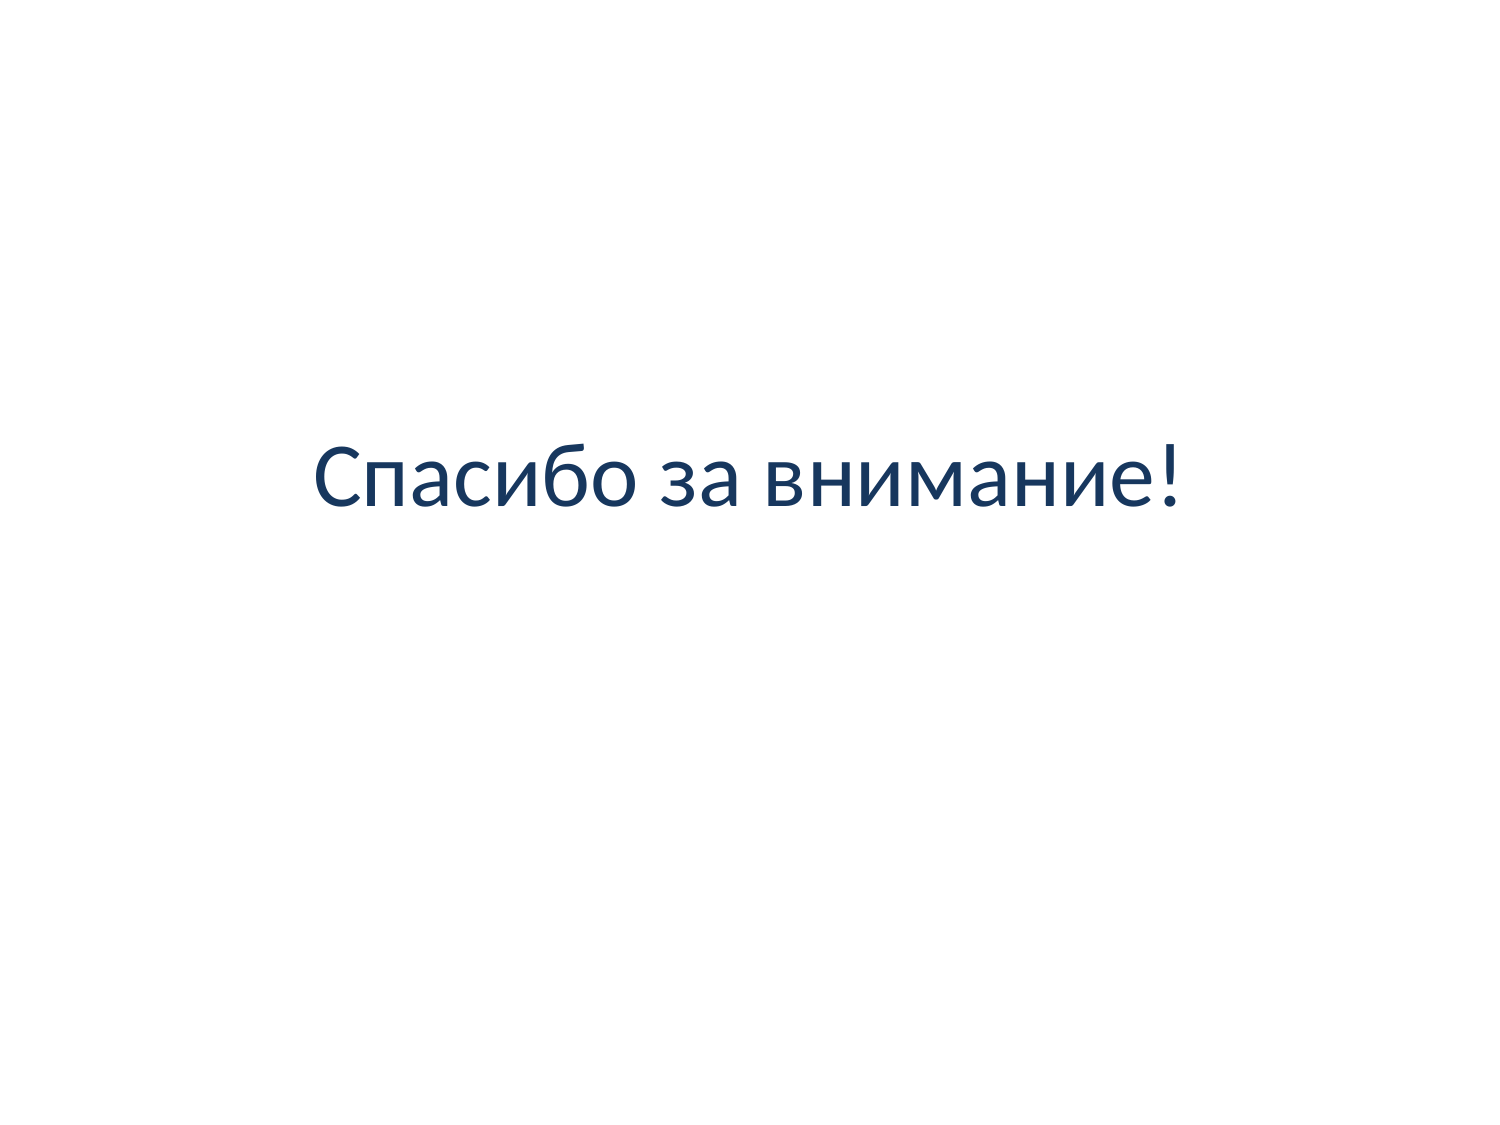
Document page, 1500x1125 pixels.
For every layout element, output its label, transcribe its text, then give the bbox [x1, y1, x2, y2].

title Спасибо за внимание! [112, 349, 1388, 591]
